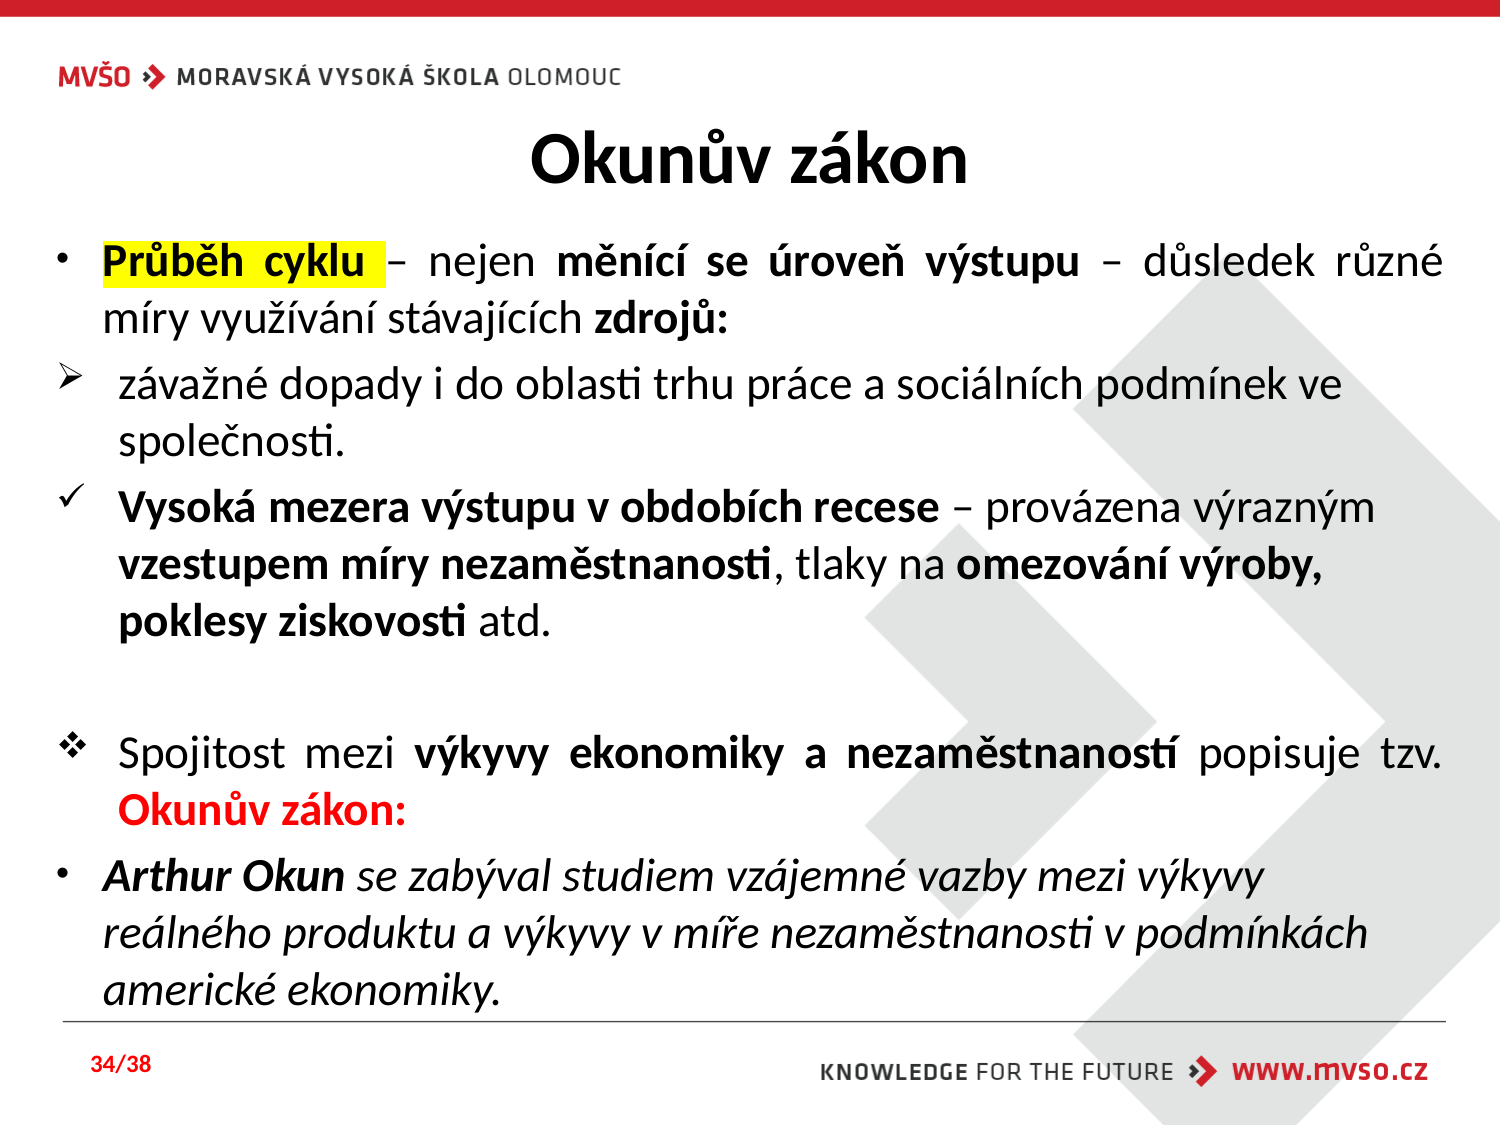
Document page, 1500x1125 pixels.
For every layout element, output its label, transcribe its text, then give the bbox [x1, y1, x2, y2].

title Okunův zákon [75, 86, 1425, 221]
picture [0, 0, 1500, 1125]
text_box 34/38 [74, 1040, 213, 1085]
list Průběh cyklu – nejen měnící se úroveň výstupu – důsledek různé míry využívání stávajících zdrojů: závažné dopady i do oblasti trhu práce a sociálních podmínek ve společnosti. Vysoká mezera výstupu v obdobích recese – provázena výrazným vzestupem míry nezaměstnanosti, tlaky na omezování výroby, poklesy ziskovosti atd. Spojitost mezi výkyvy ekonomiky a nezaměstnaností popisuje tzv. Okunův zákon: Arthur Okun se zabýval studiem vzájemné vazby mezi výkyvy reálného produktu a výkyvy v míře nezaměstnanosti v podmínkách americké ekonomiky. [40, 221, 1459, 1024]
